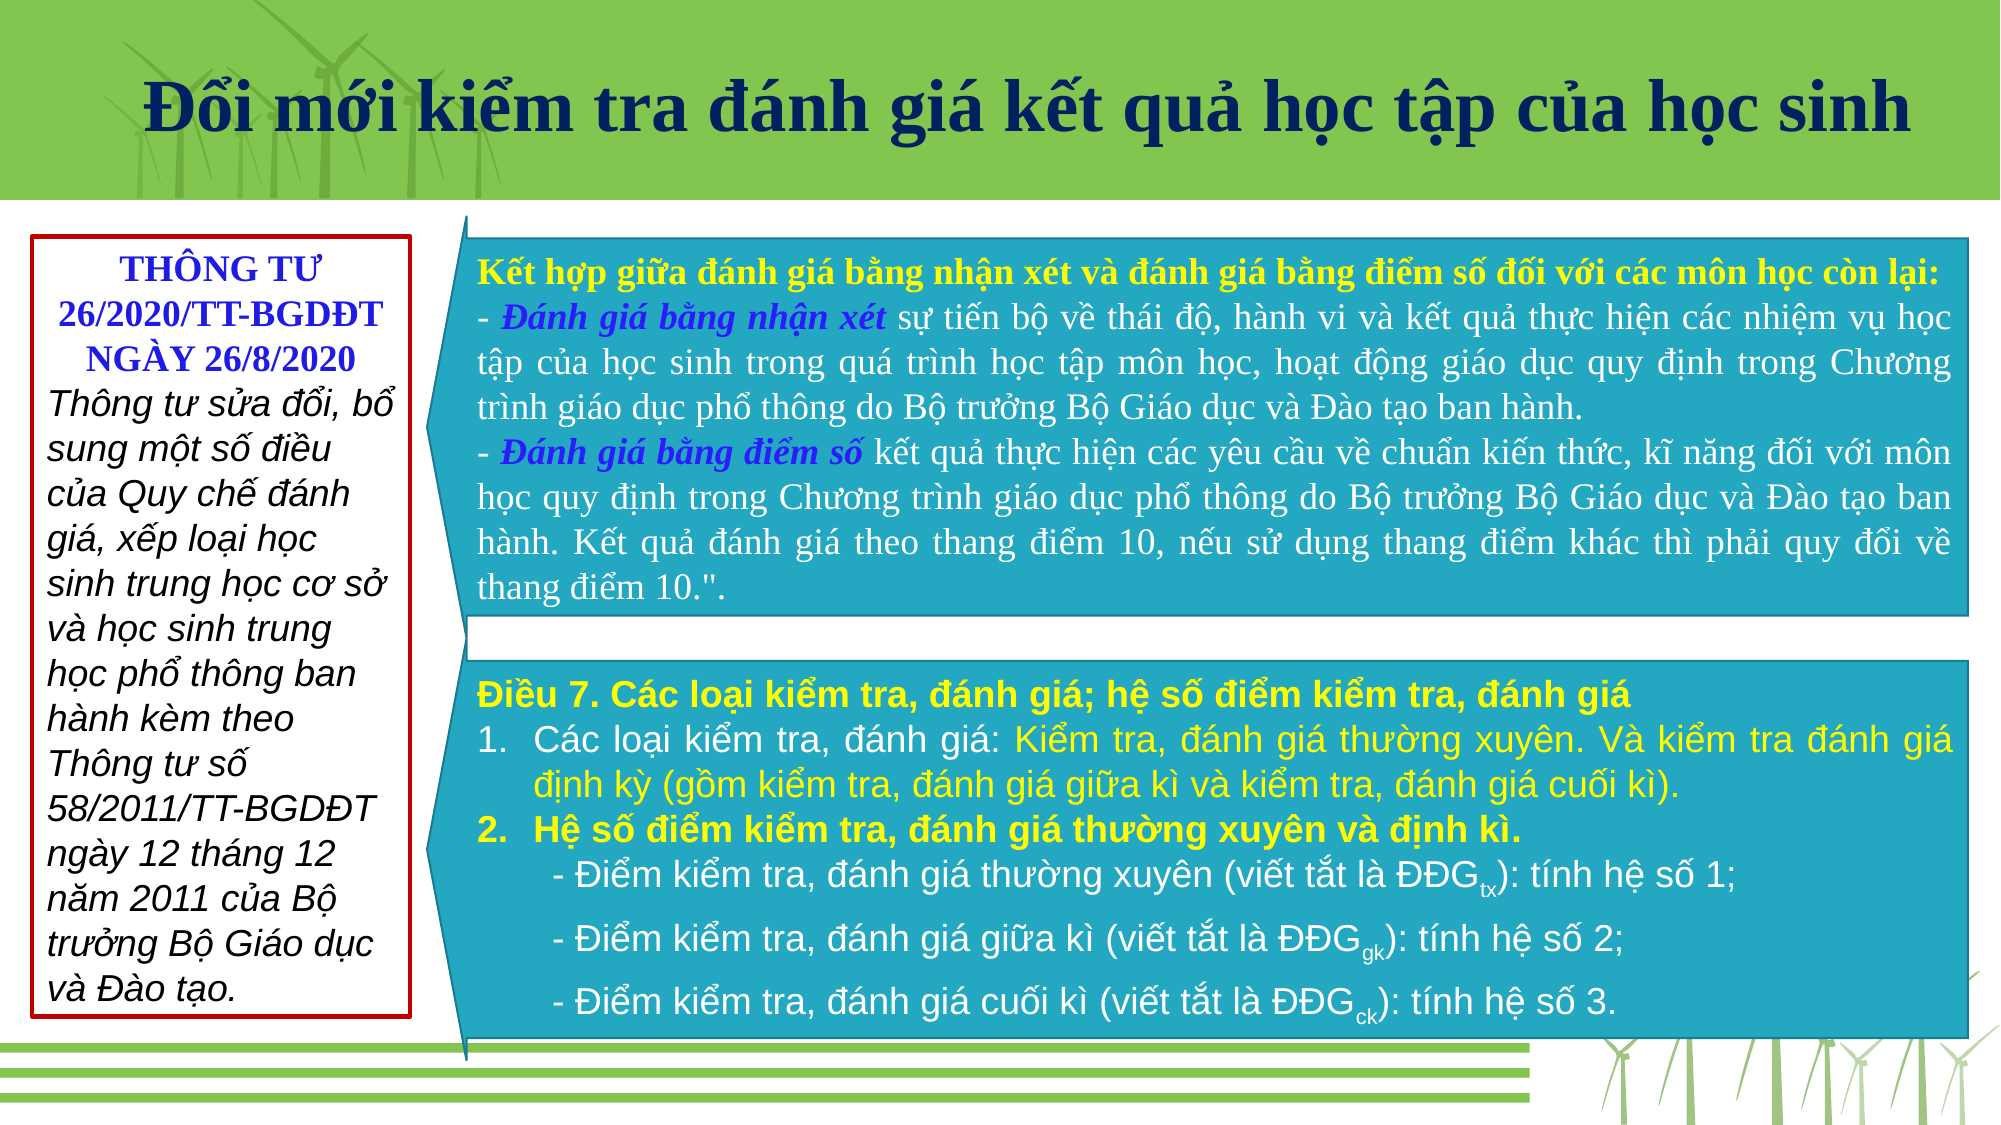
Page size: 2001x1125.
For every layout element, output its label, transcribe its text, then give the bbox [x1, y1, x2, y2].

text_box Điều 7. Các loại kiểm tra, đánh giá; hệ số điểm kiểm tra, đánh giá Các loại kiểm tra, đánh giá: Kiểm tra, đánh giá thường xuyên. Và kiểm tra đánh giá định kỳ (gồm kiểm tra, đánh giá giữa kì và kiểm tra, đánh giá cuối kì). Hệ số điểm kiểm tra, đánh giá thường xuyên và định kì. - Điểm kiểm tra, đánh giá thường xuyên (viết tắt là ĐĐGtx): tính hệ số 1; - Điểm kiểm tra, đánh giá giữa kì (viết tắt là ĐĐGgk): tính hệ số 2; - Điểm kiểm tra, đánh giá cuối kì (viết tắt là ĐĐGck): tính hệ số 3. [425, 638, 1969, 1061]
text_box Kết hợp giữa đánh giá bằng nhận xét và đánh giá bằng điểm số đối với các môn học còn lại: - Đánh giá bằng nhận xét sự tiến bộ về thái độ, hành vi và kết quả thực hiện các nhiệm vụ học tập của học sinh trong quá trình học tập môn học, hoạt động giáo dục quy định trong Chương trình giáo dục phổ thông do Bộ trưởng Bộ Giáo dục và Đào tạo ban hành. - Đánh giá bằng điểm số kết quả thực hiện các yêu cầu về chuẩn kiến thức, kĩ năng đối với môn học quy định trong Chương trình giáo dục phổ thông do Bộ trưởng Bộ Giáo dục và Đào tạo ban hành. Kết quả đánh giá theo thang điểm 10, nếu sử dụng thang điểm khác thì phải quy đổi về thang điểm 10.". [425, 215, 1969, 638]
text_box THÔNG TƯ 26/2020/TT-BGDĐT NGÀY 26/8/2020 Thông tư sửa đổi, bổ sung một số điều của Quy chế đánh giá, xếp loại học sinh trung học cơ sở và học sinh trung học phổ thông ban hành kèm theo Thông tư số 58/2011/TT-BGDĐT ngày 12 tháng 12 năm 2011 của Bộ trưởng Bộ Giáo dục và Đào tạo. [32, 236, 411, 1017]
list Đổi mới kiểm tra đánh giá kết quả học tập của học sinh [114, 39, 1941, 175]
